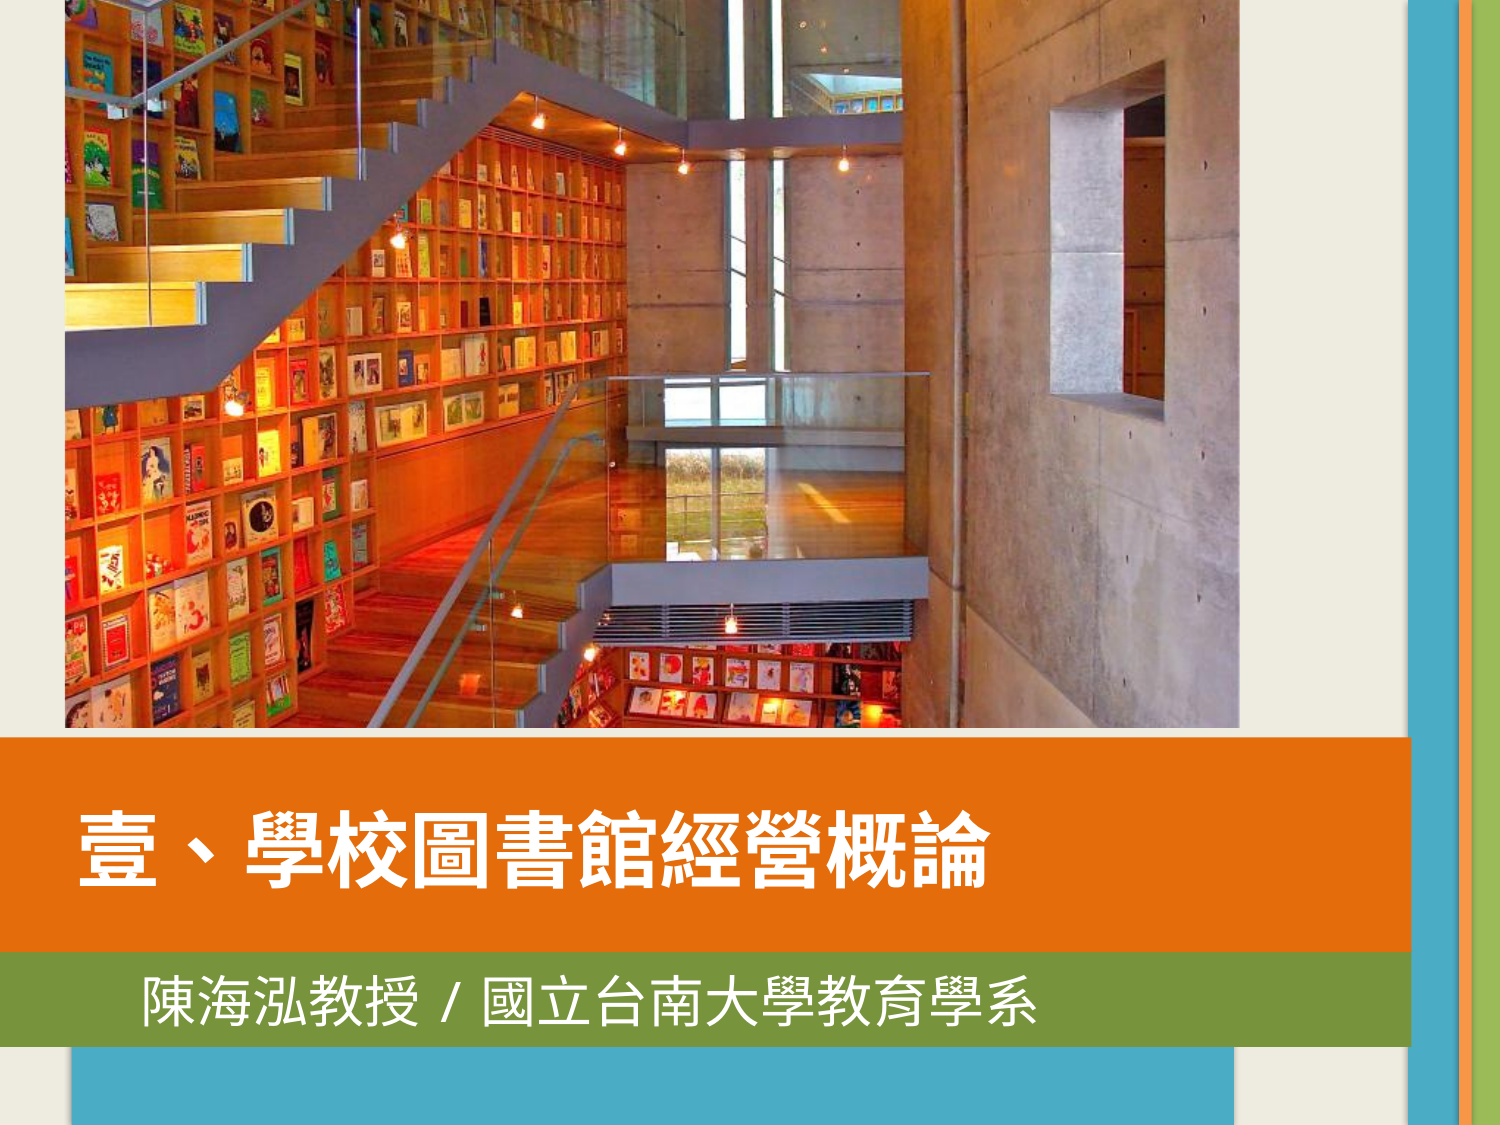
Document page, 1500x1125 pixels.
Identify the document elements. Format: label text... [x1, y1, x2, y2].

list 陳海泓教授/國立台南大學教育學系 [0, 953, 1412, 1047]
picture [64, 0, 1240, 729]
list 壹、學校圖書館經營概論 [0, 737, 1412, 953]
